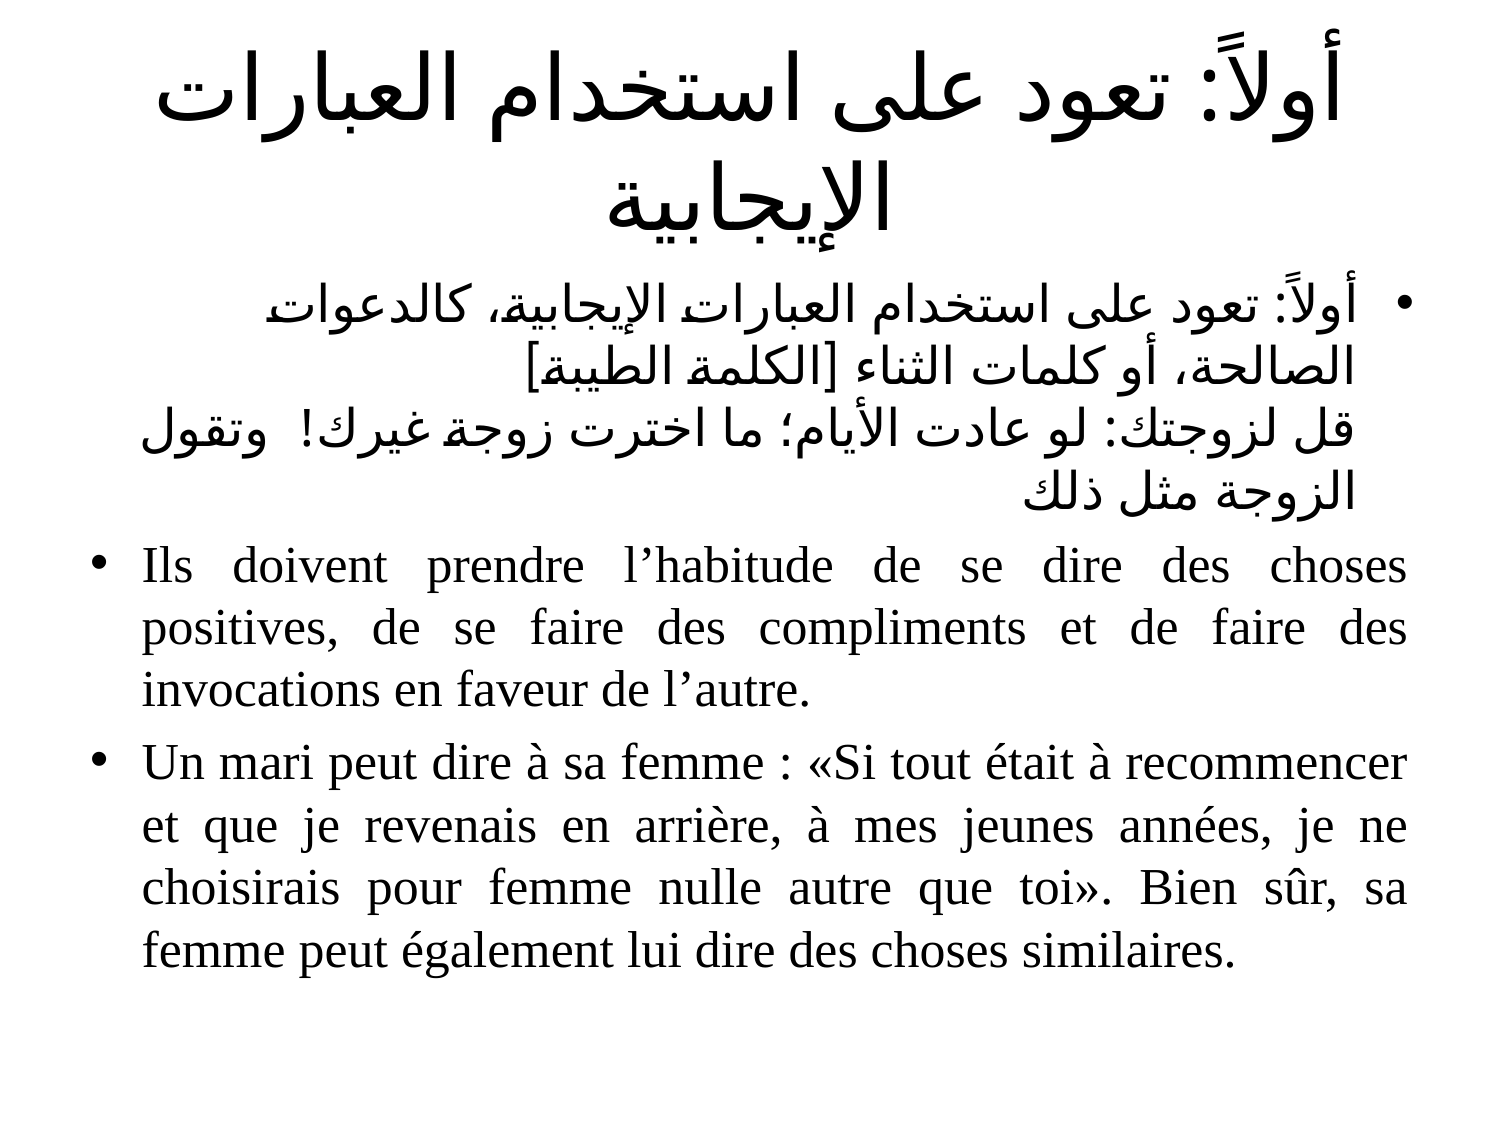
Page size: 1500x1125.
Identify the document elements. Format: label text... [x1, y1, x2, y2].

list أولاً: تعود على استخدام العبارات الإيجابية، كالدعوات الصالحة، أو كلمات الثناء [الكلمة الطيبة] قل لزوجتك: لو عادت الأيام؛ ما اخترت زوجة غيرك! وتقول الزوجة مثل ذلك Ils doivent prendre l’habitude de se dire des choses positives, de se faire des compliments et de faire des invocations en faveur de l’autre. Un mari peut dire à sa femme : «Si tout était à recommencer et que je revenais en arrière, à mes jeunes années, je ne choisirais pour femme nulle autre que toi». Bien sûr, sa femme peut également lui dire des choses similaires. [75, 262, 1425, 1005]
title أولاً: تعود على استخدام العبارات الإيجابية [75, 45, 1425, 233]
